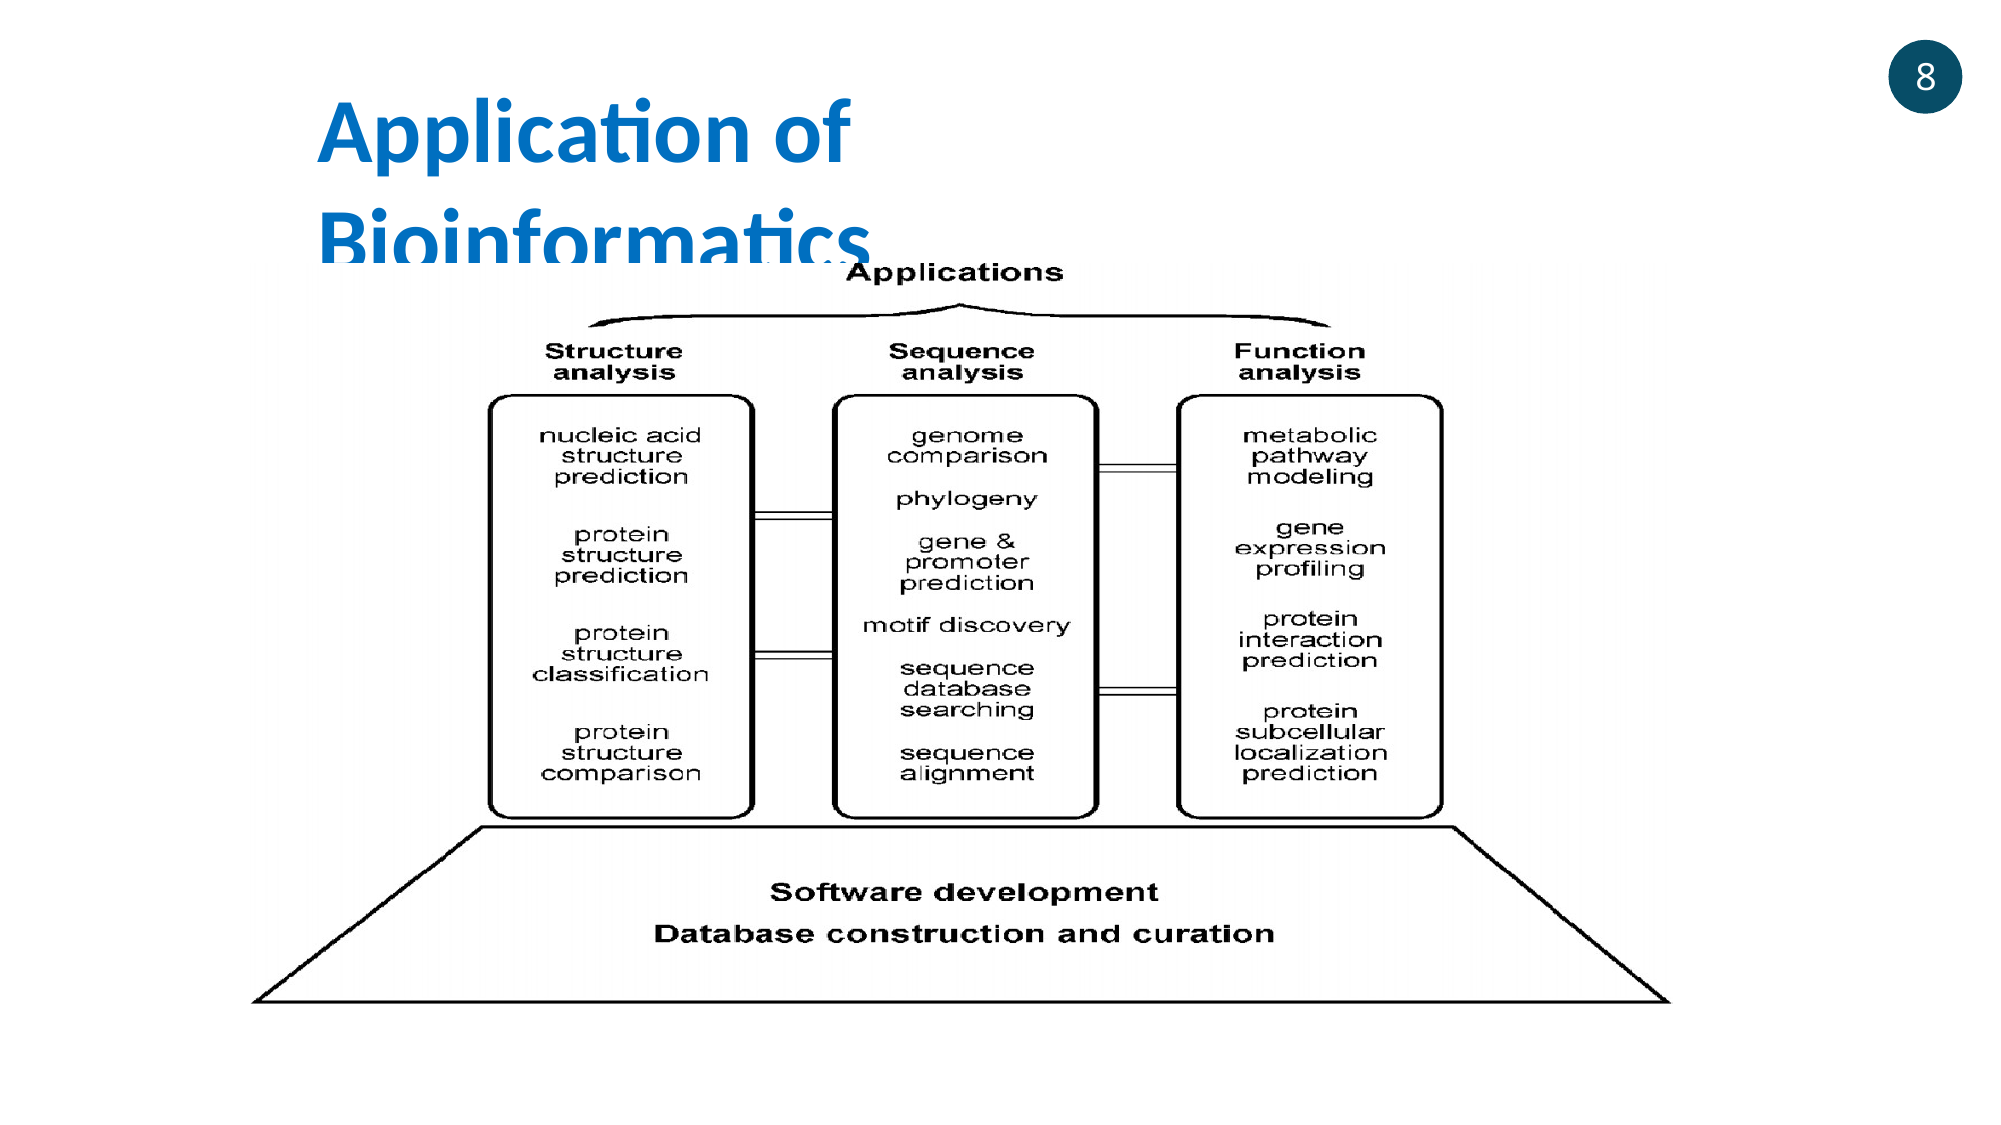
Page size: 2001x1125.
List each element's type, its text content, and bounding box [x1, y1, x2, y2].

text_box 8 [1913, 51, 1939, 99]
title Application of Bioinformatics [315, 68, 1447, 261]
picture [250, 263, 1673, 1004]
